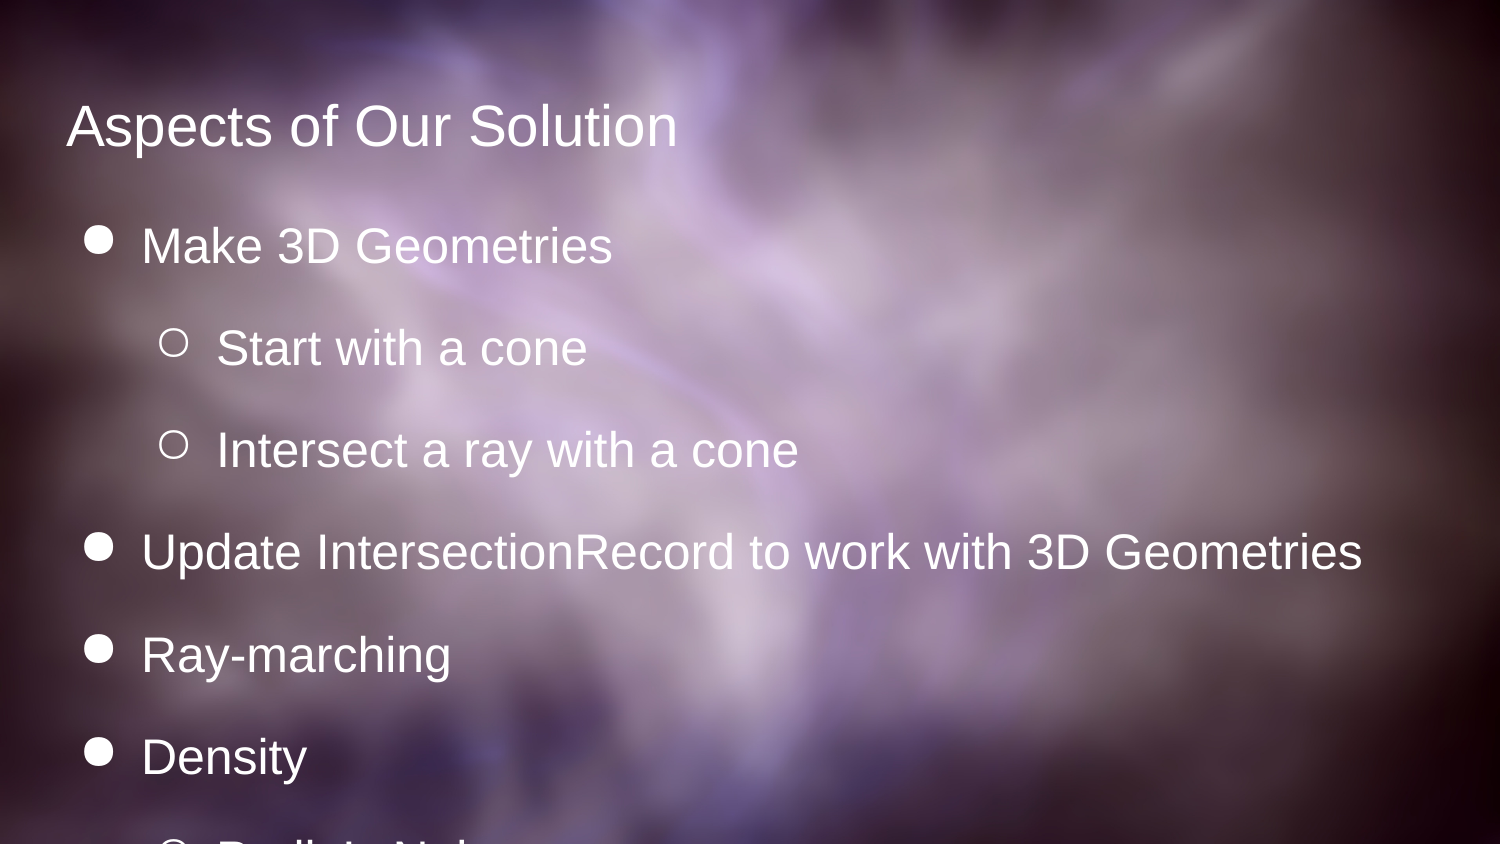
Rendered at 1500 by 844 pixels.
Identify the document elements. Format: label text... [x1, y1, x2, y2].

list Make 3D Geometries Start with a cone Intersect a ray with a cone Update IntersectionRecord to work with 3D Geometries Ray-marching Density Perlin’s Noise Beer-Lambert’s Law [51, 189, 1449, 750]
picture [0, 0, 1500, 844]
title Aspects of Our Solution [51, 72, 1449, 167]
